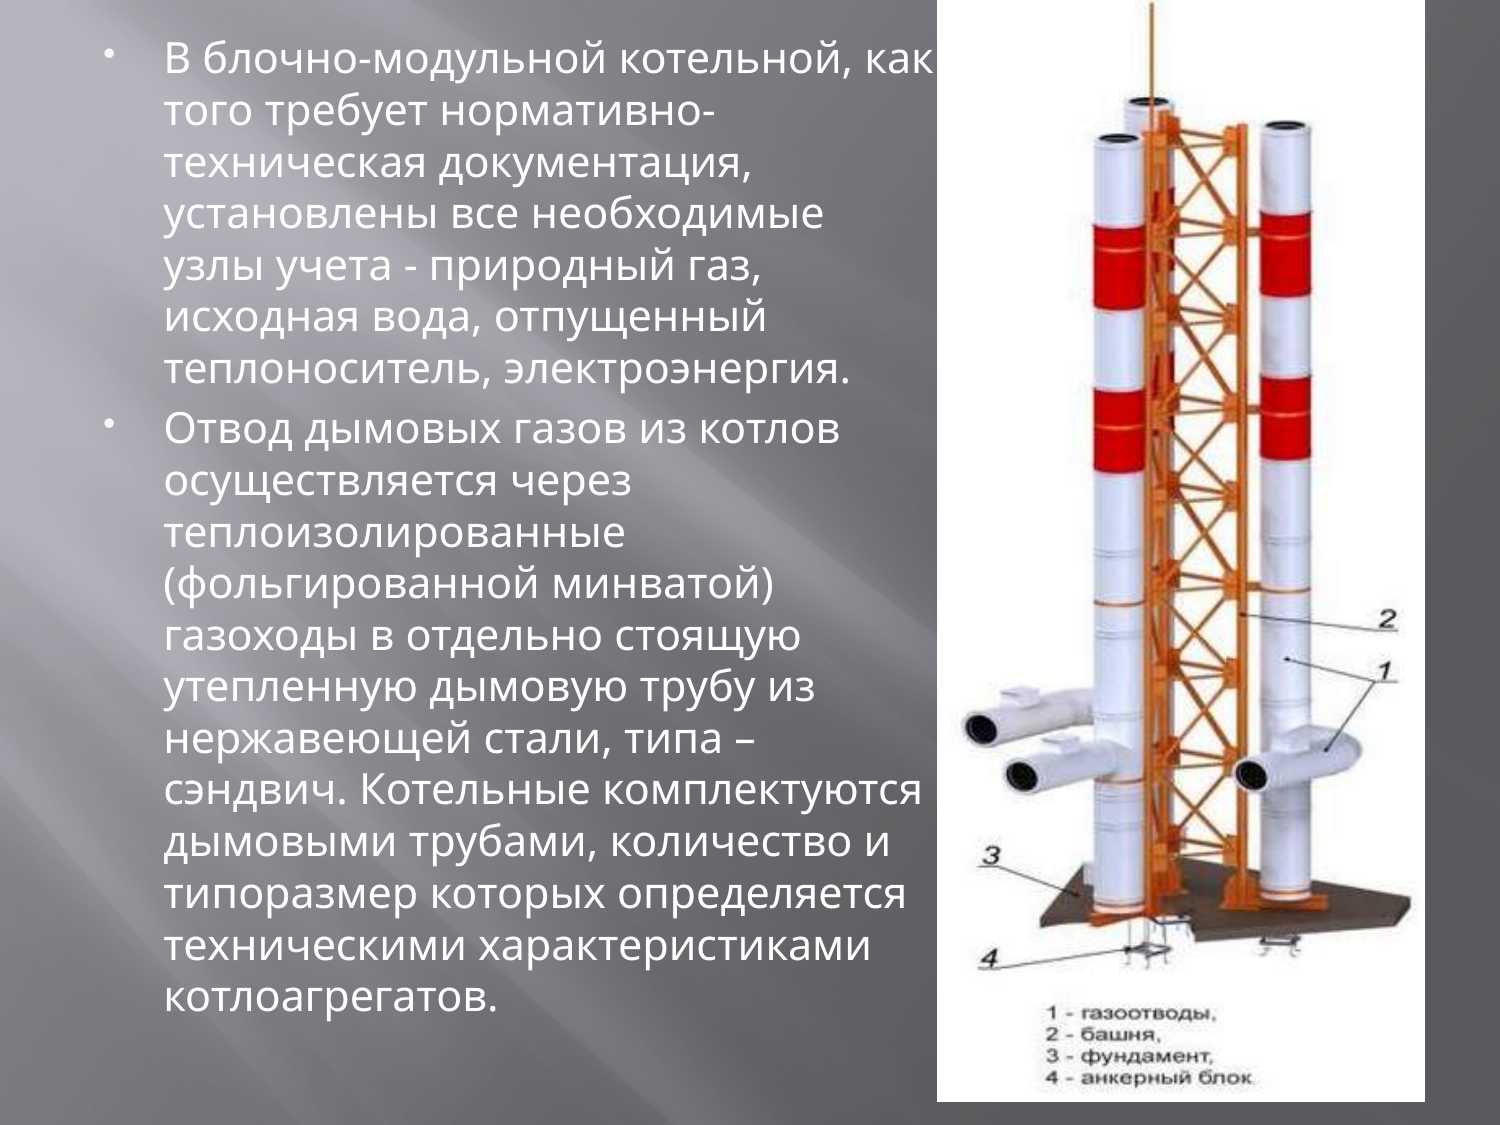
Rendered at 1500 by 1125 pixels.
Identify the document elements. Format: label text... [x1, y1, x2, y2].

picture [937, 0, 1425, 1102]
list В блочно-модульной котельной, как того требует нормативно-техническая документация, установлены все необходимые узлы учета - природный газ, исходная вода, отпущенный теплоноситель, электроэнергия. Отвод дымовых газов из котлов осуществляется через теплоизолированные (фольгированной минватой) газоходы в отдельно стоящую утепленную дымовую трубу из нержавеющей стали, типа – сэндвич. Котельные комплектуются дымовыми трубами, количество и типоразмер которых определяется техническими характеристиками котлоагрегатов. [70, 23, 937, 1090]
